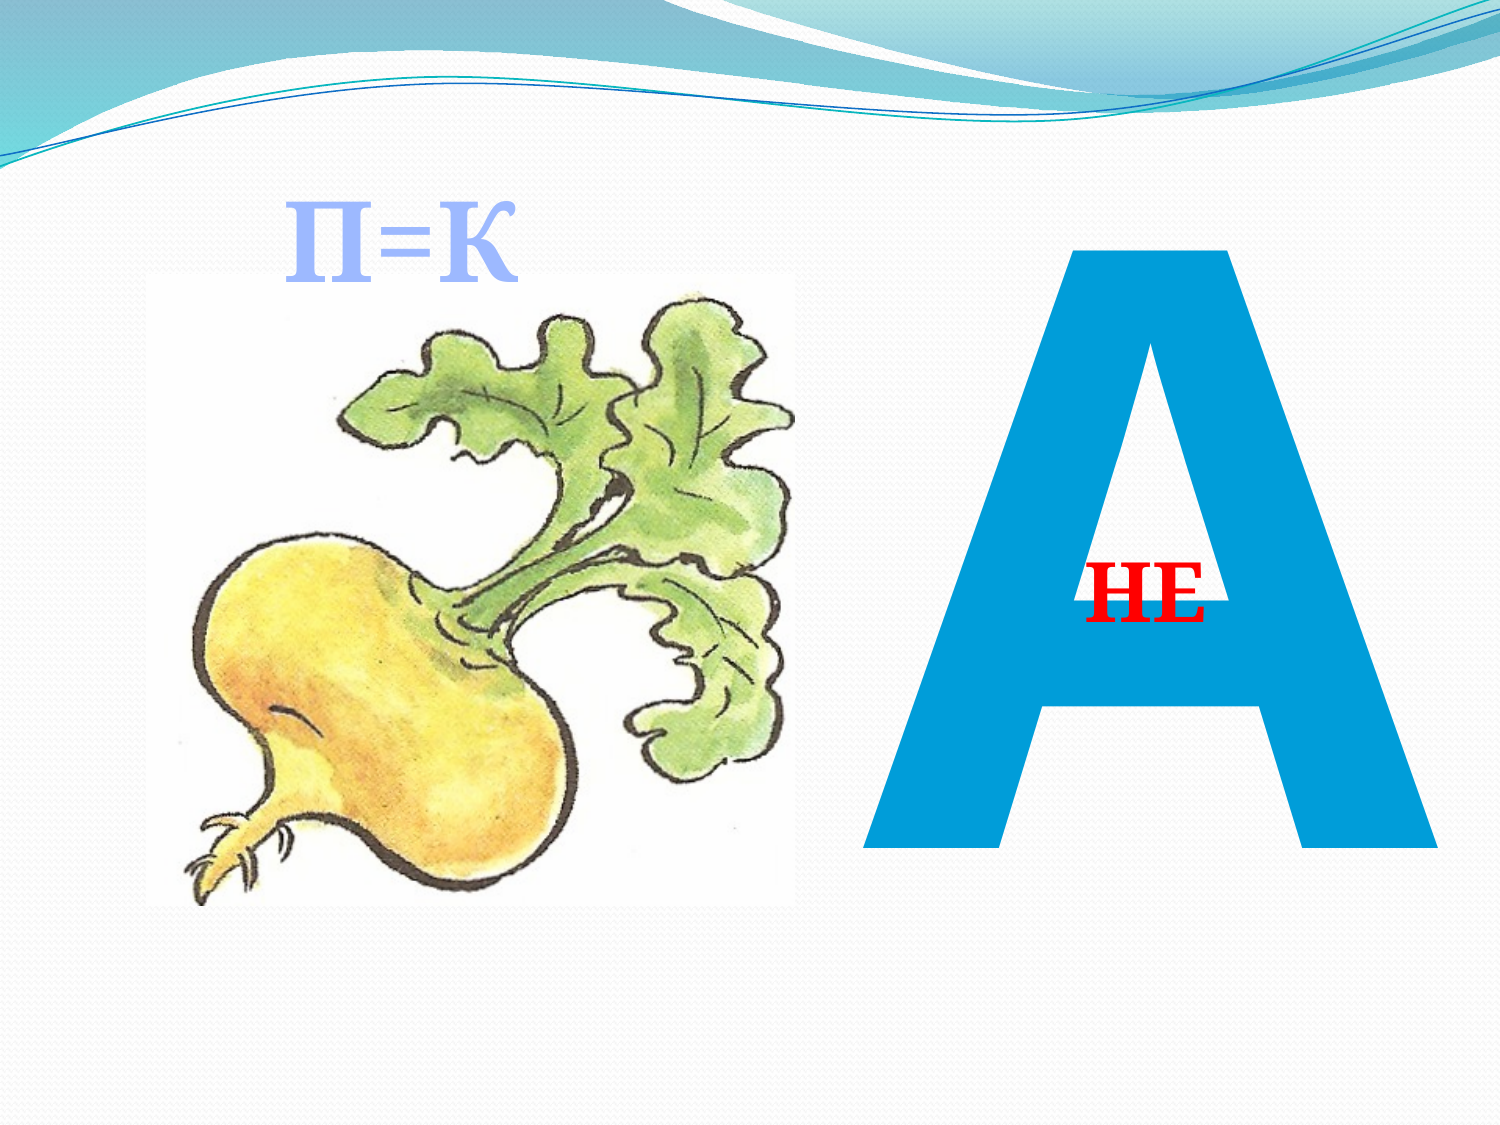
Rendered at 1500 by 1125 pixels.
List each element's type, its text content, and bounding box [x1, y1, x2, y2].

picture [146, 273, 796, 906]
text_box НЕ [1057, 531, 1235, 647]
text_box П=К [147, 162, 656, 273]
text_box А [848, 7, 1454, 1023]
